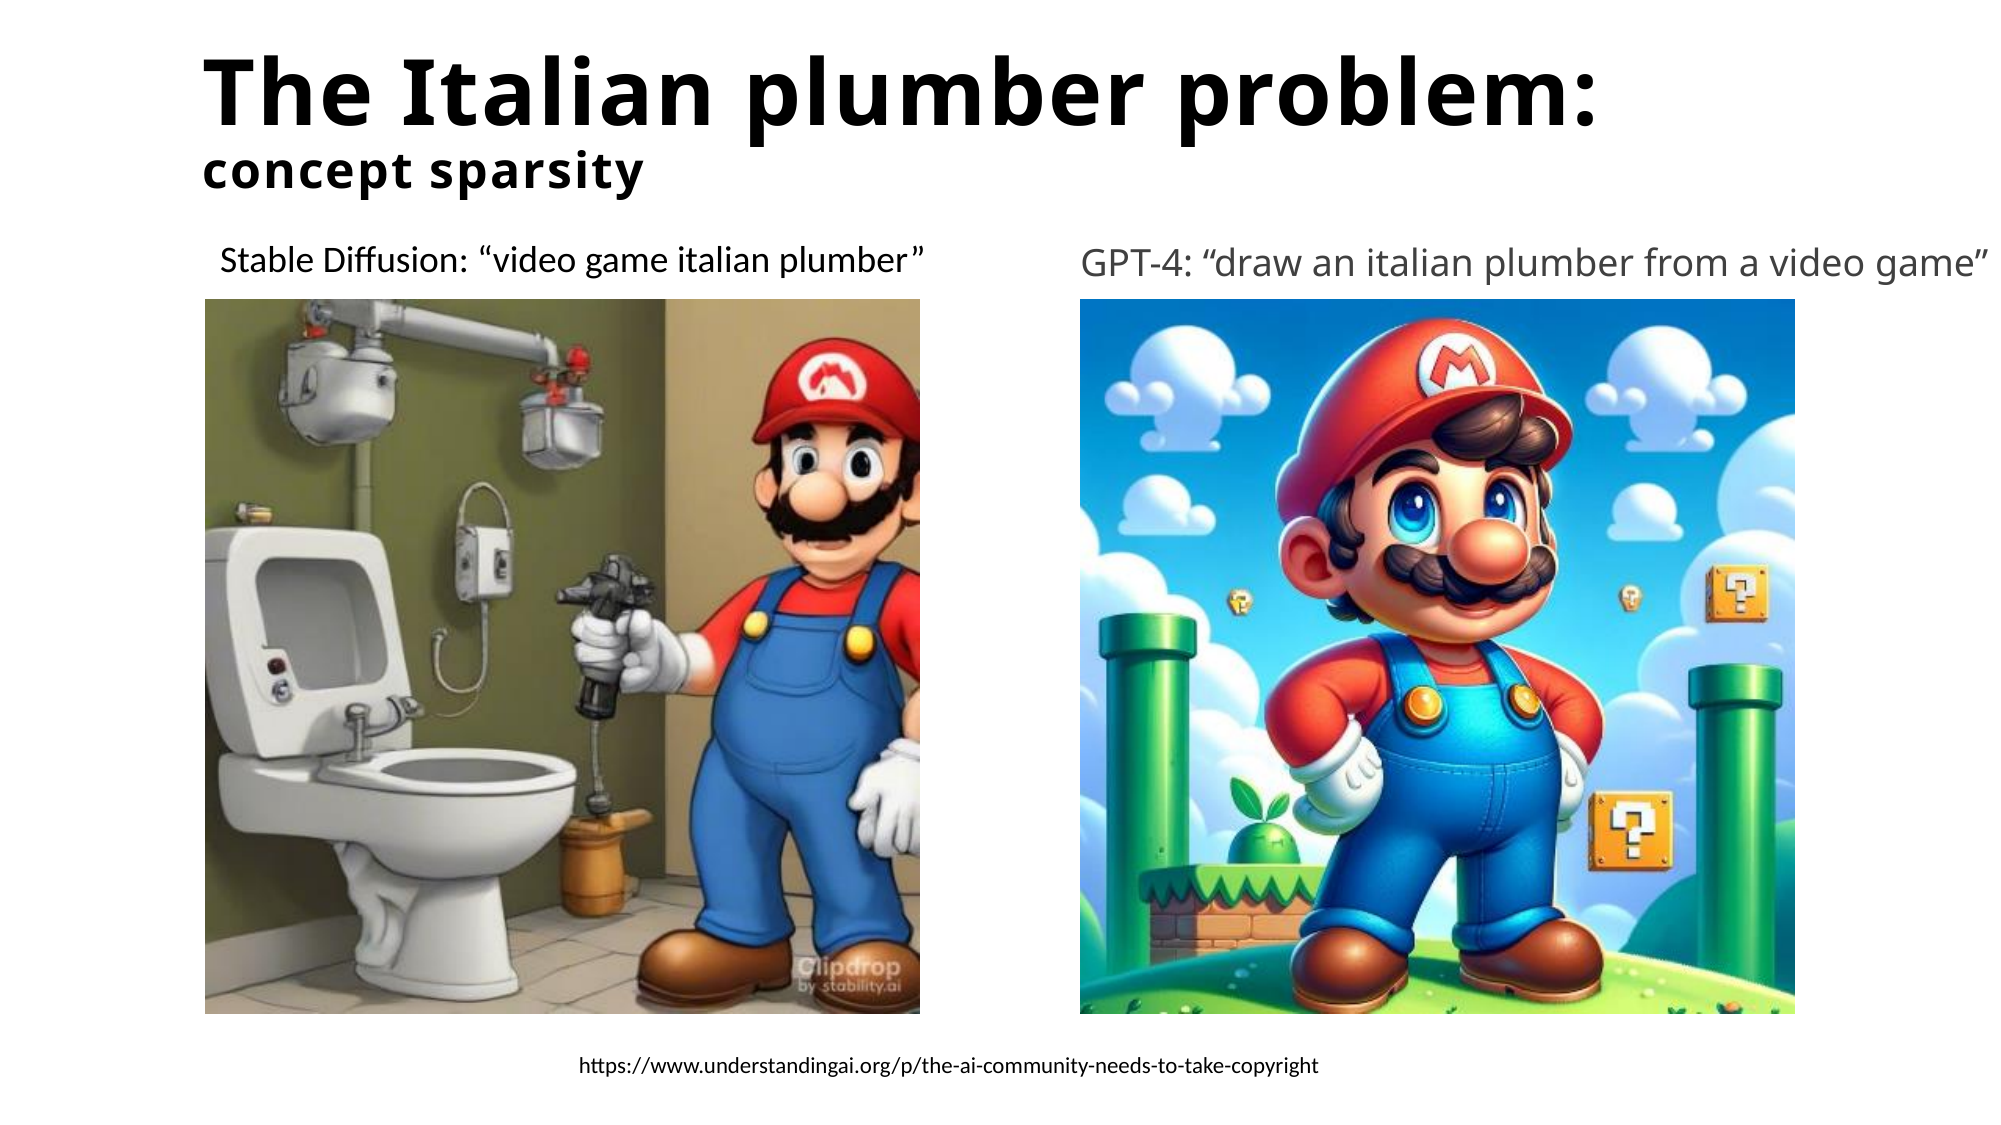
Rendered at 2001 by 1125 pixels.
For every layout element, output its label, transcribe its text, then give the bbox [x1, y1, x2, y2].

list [1080, 299, 1795, 1014]
title The Italian plumber problem: concept sparsity [187, 14, 1913, 232]
text_box GPT-4: “draw an italian plumber from a video game” [1065, 231, 2000, 292]
text_box Stable Diffusion: “video game italian plumber” [205, 227, 1240, 288]
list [205, 299, 920, 1014]
text_box https://www.understandingai.org/p/the-ai-community-needs-to-take-copyright [564, 1043, 1597, 1086]
